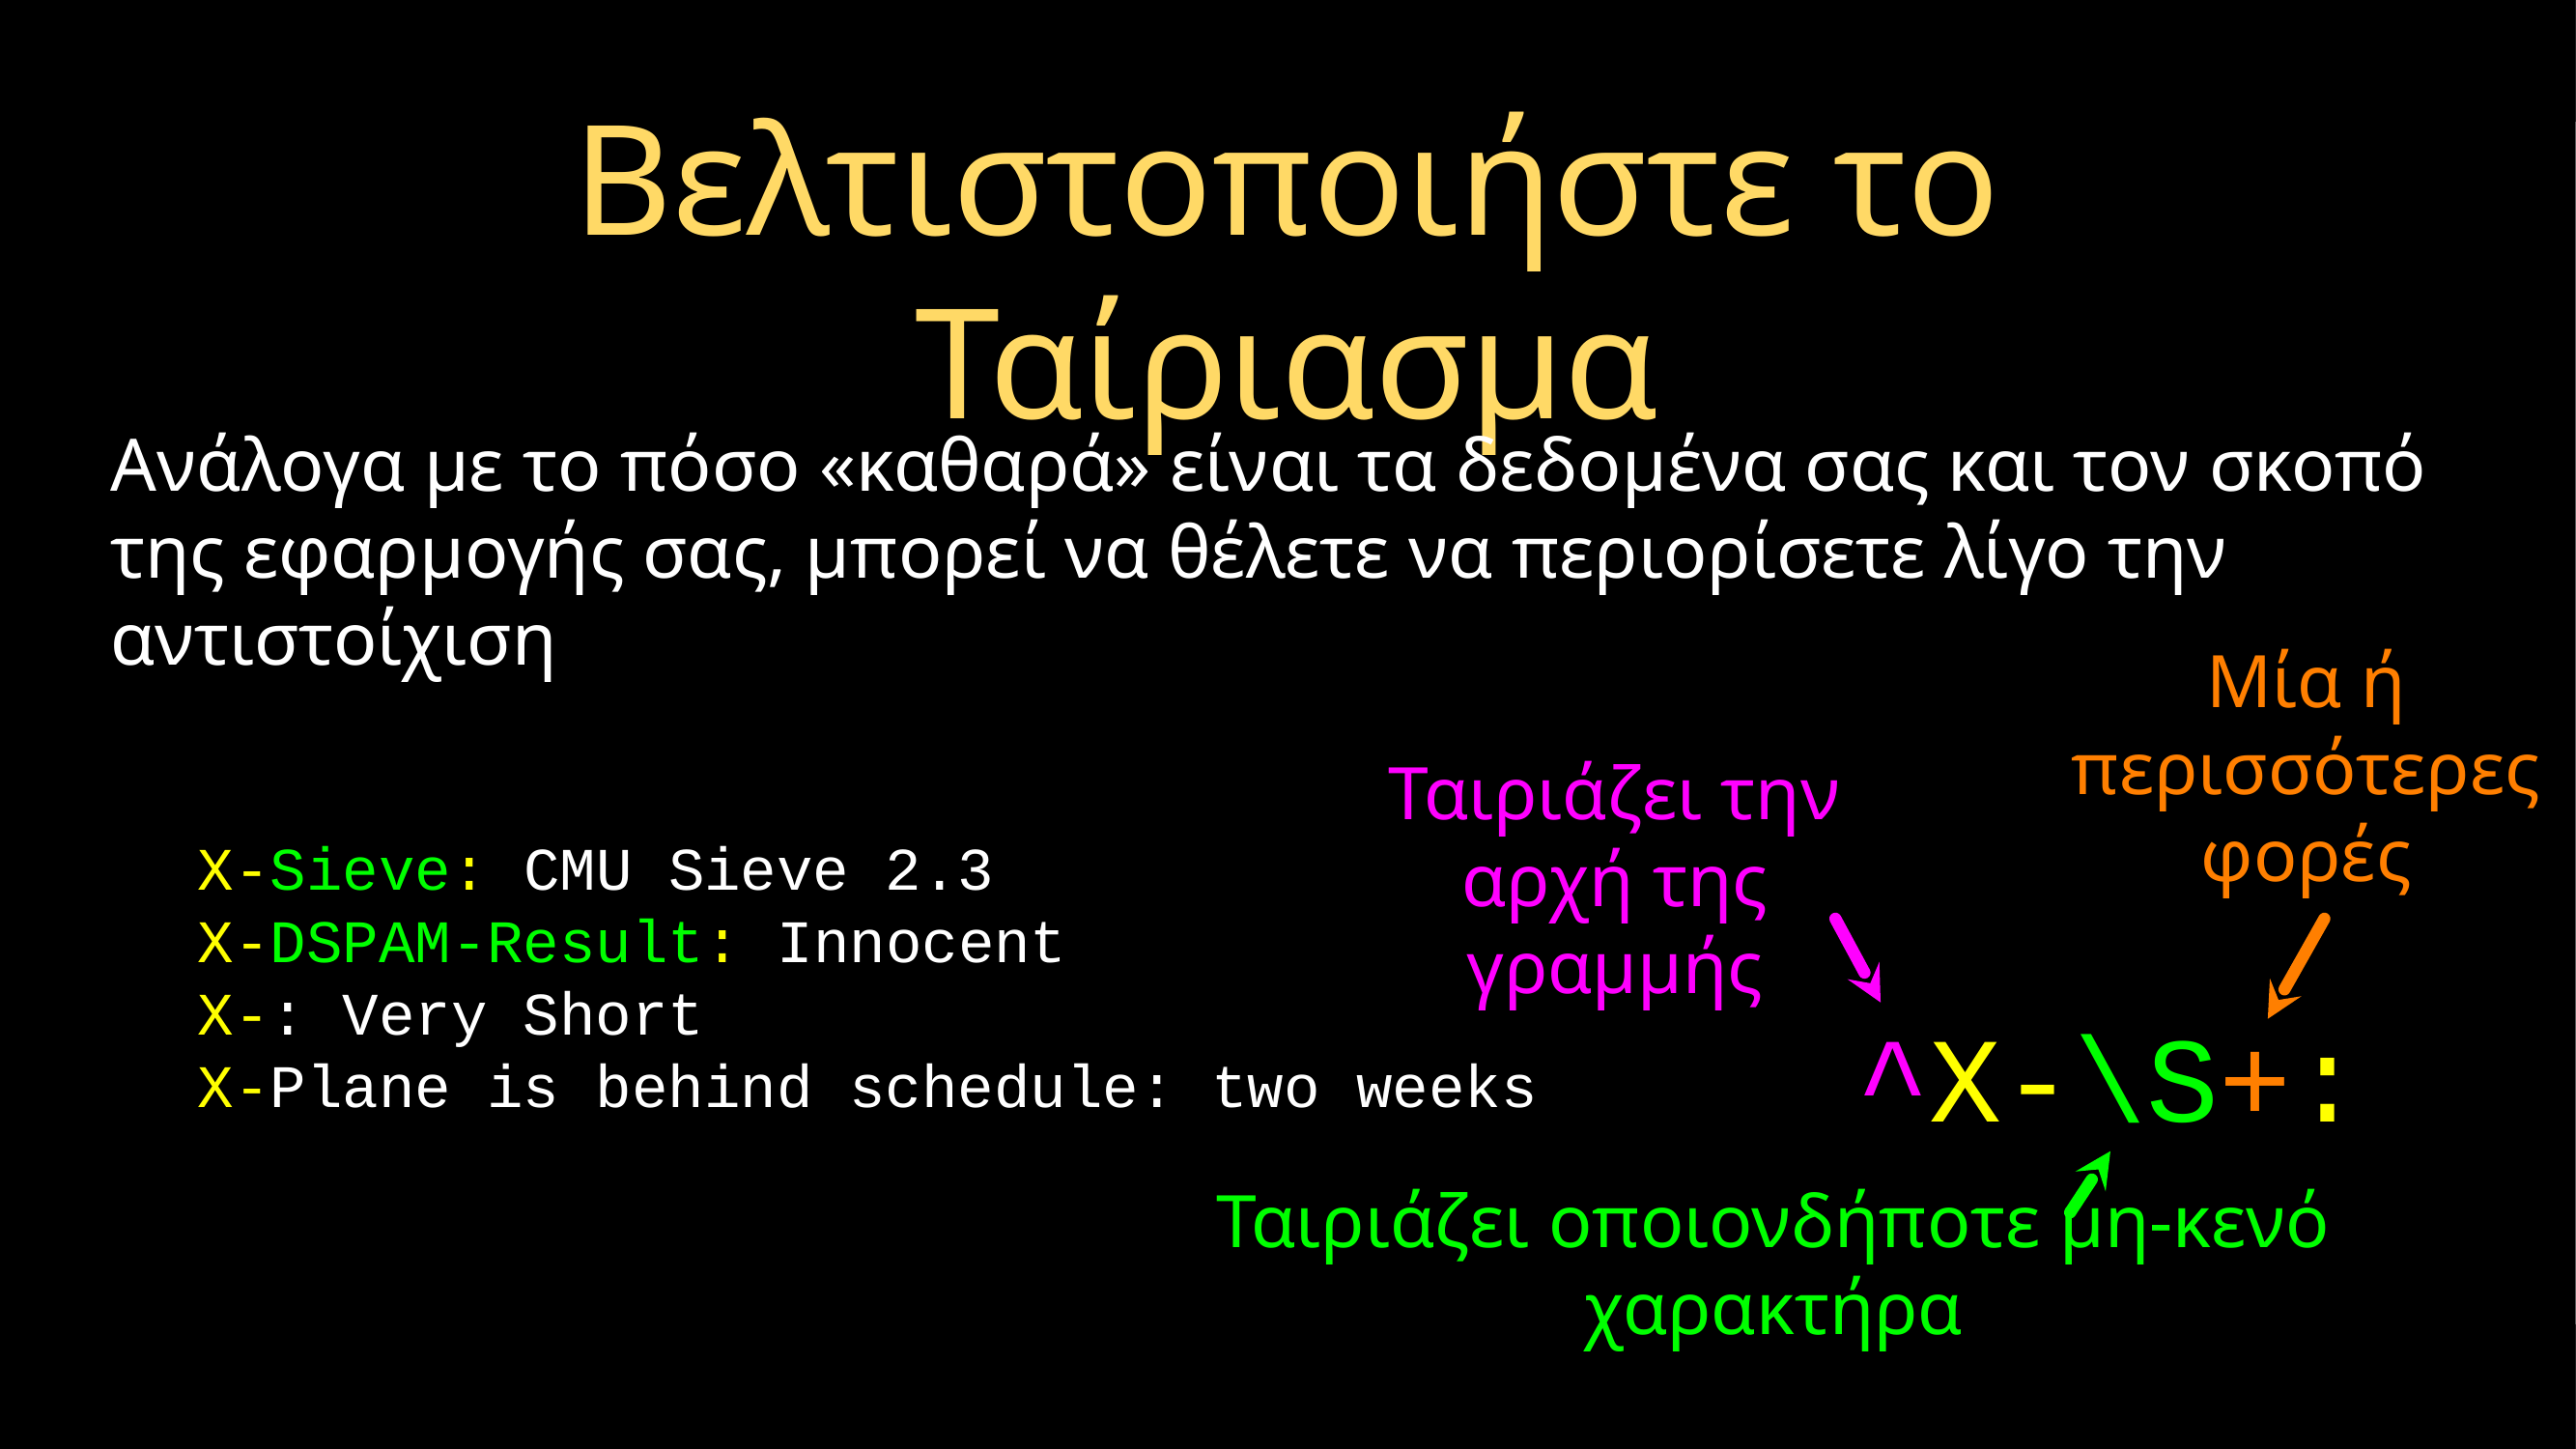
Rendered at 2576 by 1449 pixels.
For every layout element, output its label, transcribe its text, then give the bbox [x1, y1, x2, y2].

list Ανάλογα με το πόσο «καθαρά» είναι τα δεδομένα σας και τον σκοπό της εφαρμογής σας, μπορεί να θέλετε να περιορίσετε λίγο την αντιστοίχιση [103, 412, 2472, 652]
text_box Μία ή περισσότερες φορές [2048, 675, 2564, 857]
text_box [2267, 918, 2325, 1019]
text_box X-Sieve: CMU Sieve 2.3 X-DSPAM-Result: Innocent X-: Very Short X-Plane is behind schedule: two weeks [197, 737, 1590, 1212]
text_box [2069, 1151, 2111, 1213]
text_box Ταιριάζει την αρχή της γραμμής [1307, 782, 1923, 973]
title Βελτιστοποιήστε το Ταίριασμα [183, 128, 2391, 403]
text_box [1834, 918, 1882, 1003]
text_box ^X-\S+: [1852, 996, 2369, 1151]
text_box Ταιριάζει οποιονδήποτε μη-κενό χαρακτήρα [1044, 1212, 2504, 1312]
